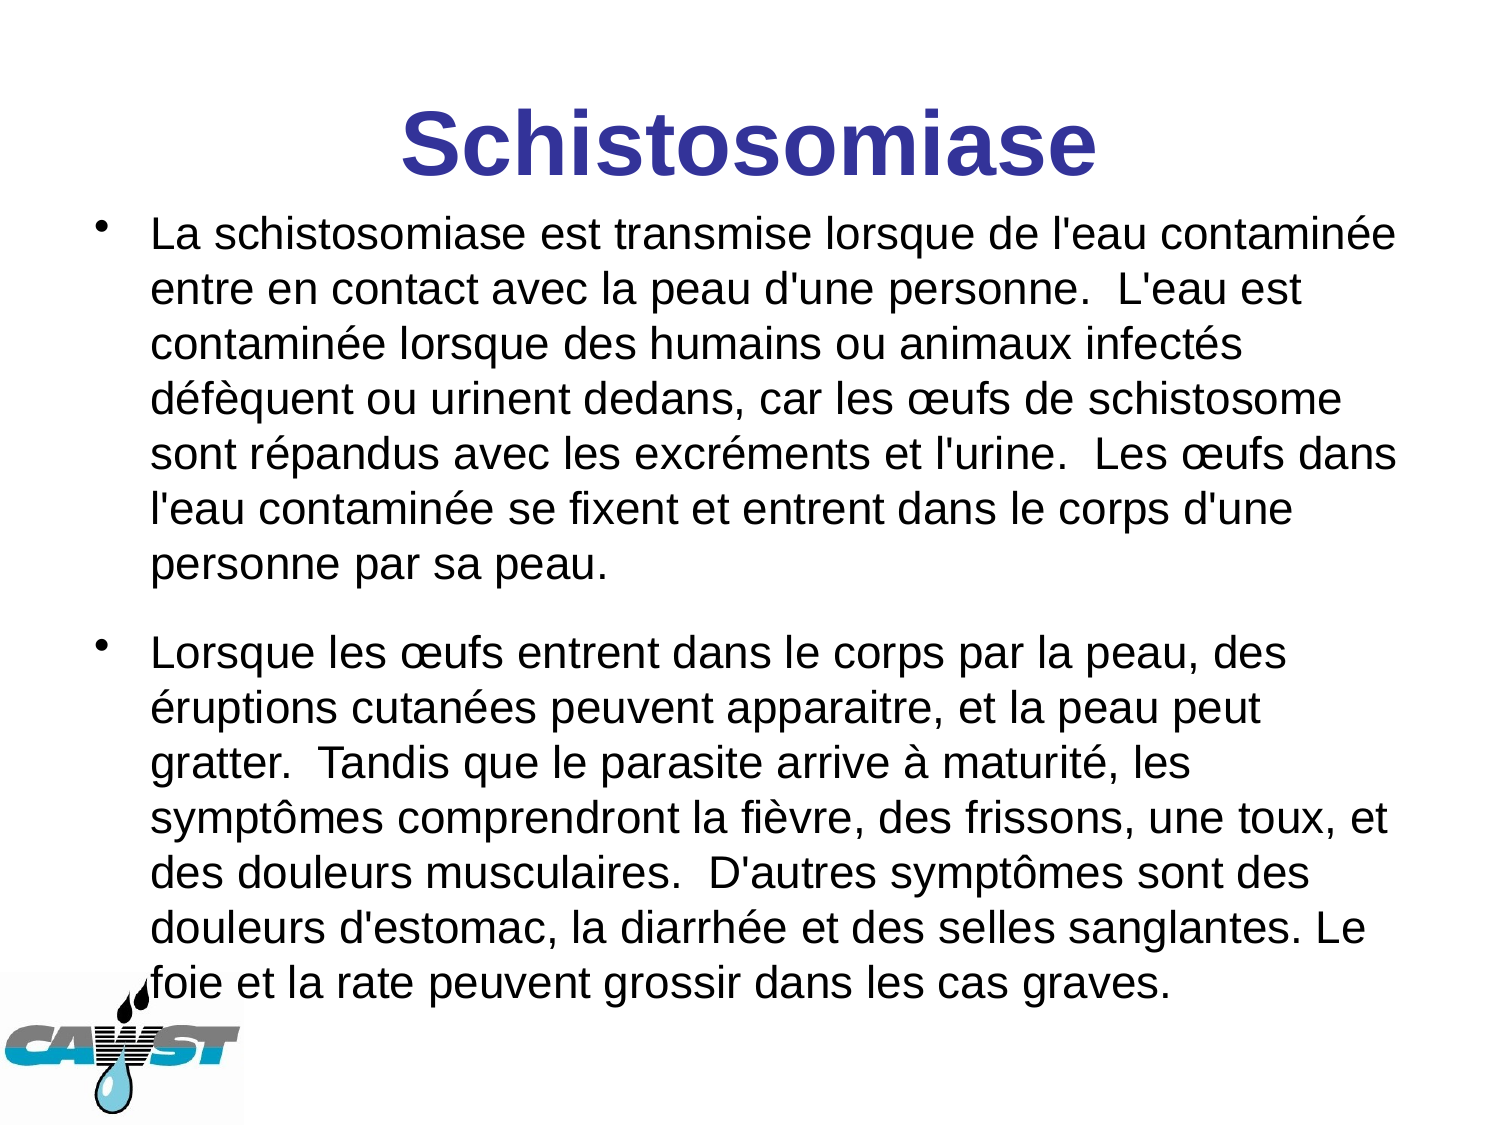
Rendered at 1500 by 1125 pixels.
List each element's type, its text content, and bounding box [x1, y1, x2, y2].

picture [0, 972, 244, 1125]
title Schistosomiase [75, 45, 1425, 233]
list La schistosomiase est transmise lorsque de l'eau contaminée entre en contact avec la peau d'une personne. L'eau est contaminée lorsque des humains ou animaux infectés défèquent ou urinent dedans, car les œufs de schistosome sont répandus avec les excréments et l'urine. Les œufs dans l'eau contaminée se fixent et entrent dans le corps d'une personne par sa peau. Lorsque les œufs entrent dans le corps par la peau, des éruptions cutanées peuvent apparaitre, et la peau peut gratter. Tandis que le parasite arrive à maturité, les symptômes comprendront la fièvre, des frissons, une toux, et des douleurs musculaires. D'autres symptômes sont des douleurs d'estomac, la diarrhée et des selles sanglantes. Le foie et la rate peuvent grossir dans les cas graves. [79, 196, 1430, 939]
